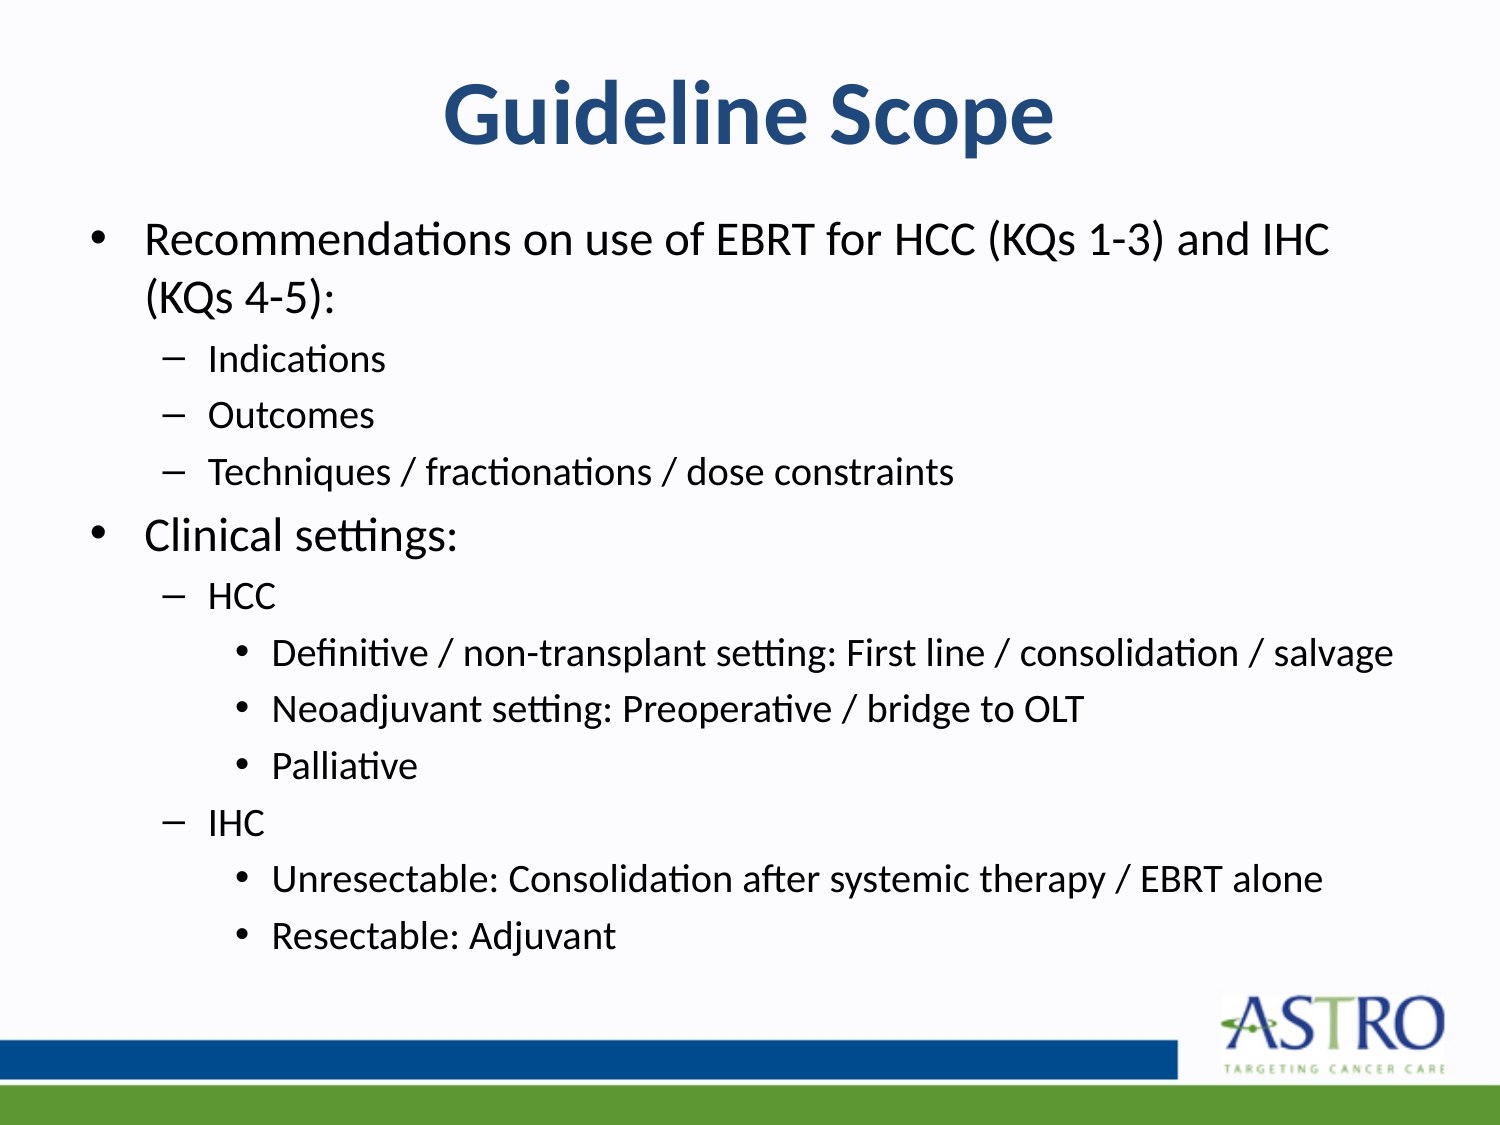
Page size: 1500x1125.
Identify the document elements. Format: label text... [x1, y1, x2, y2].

title Guideline Scope [75, 45, 1425, 200]
list Recommendations on use of EBRT for HCC (KQs 1-3) and IHC (KQs 4-5): Indications Outcomes Techniques / fractionations / dose constraints Clinical settings: HCC Definitive / non-transplant setting: First line / consolidation / salvage Neoadjuvant setting: Preoperative / bridge to OLT Palliative IHC Unresectable: Consolidation after systemic therapy / EBRT alone Resectable: Adjuvant [75, 200, 1425, 1005]
picture [0, 0, 1500, 1125]
